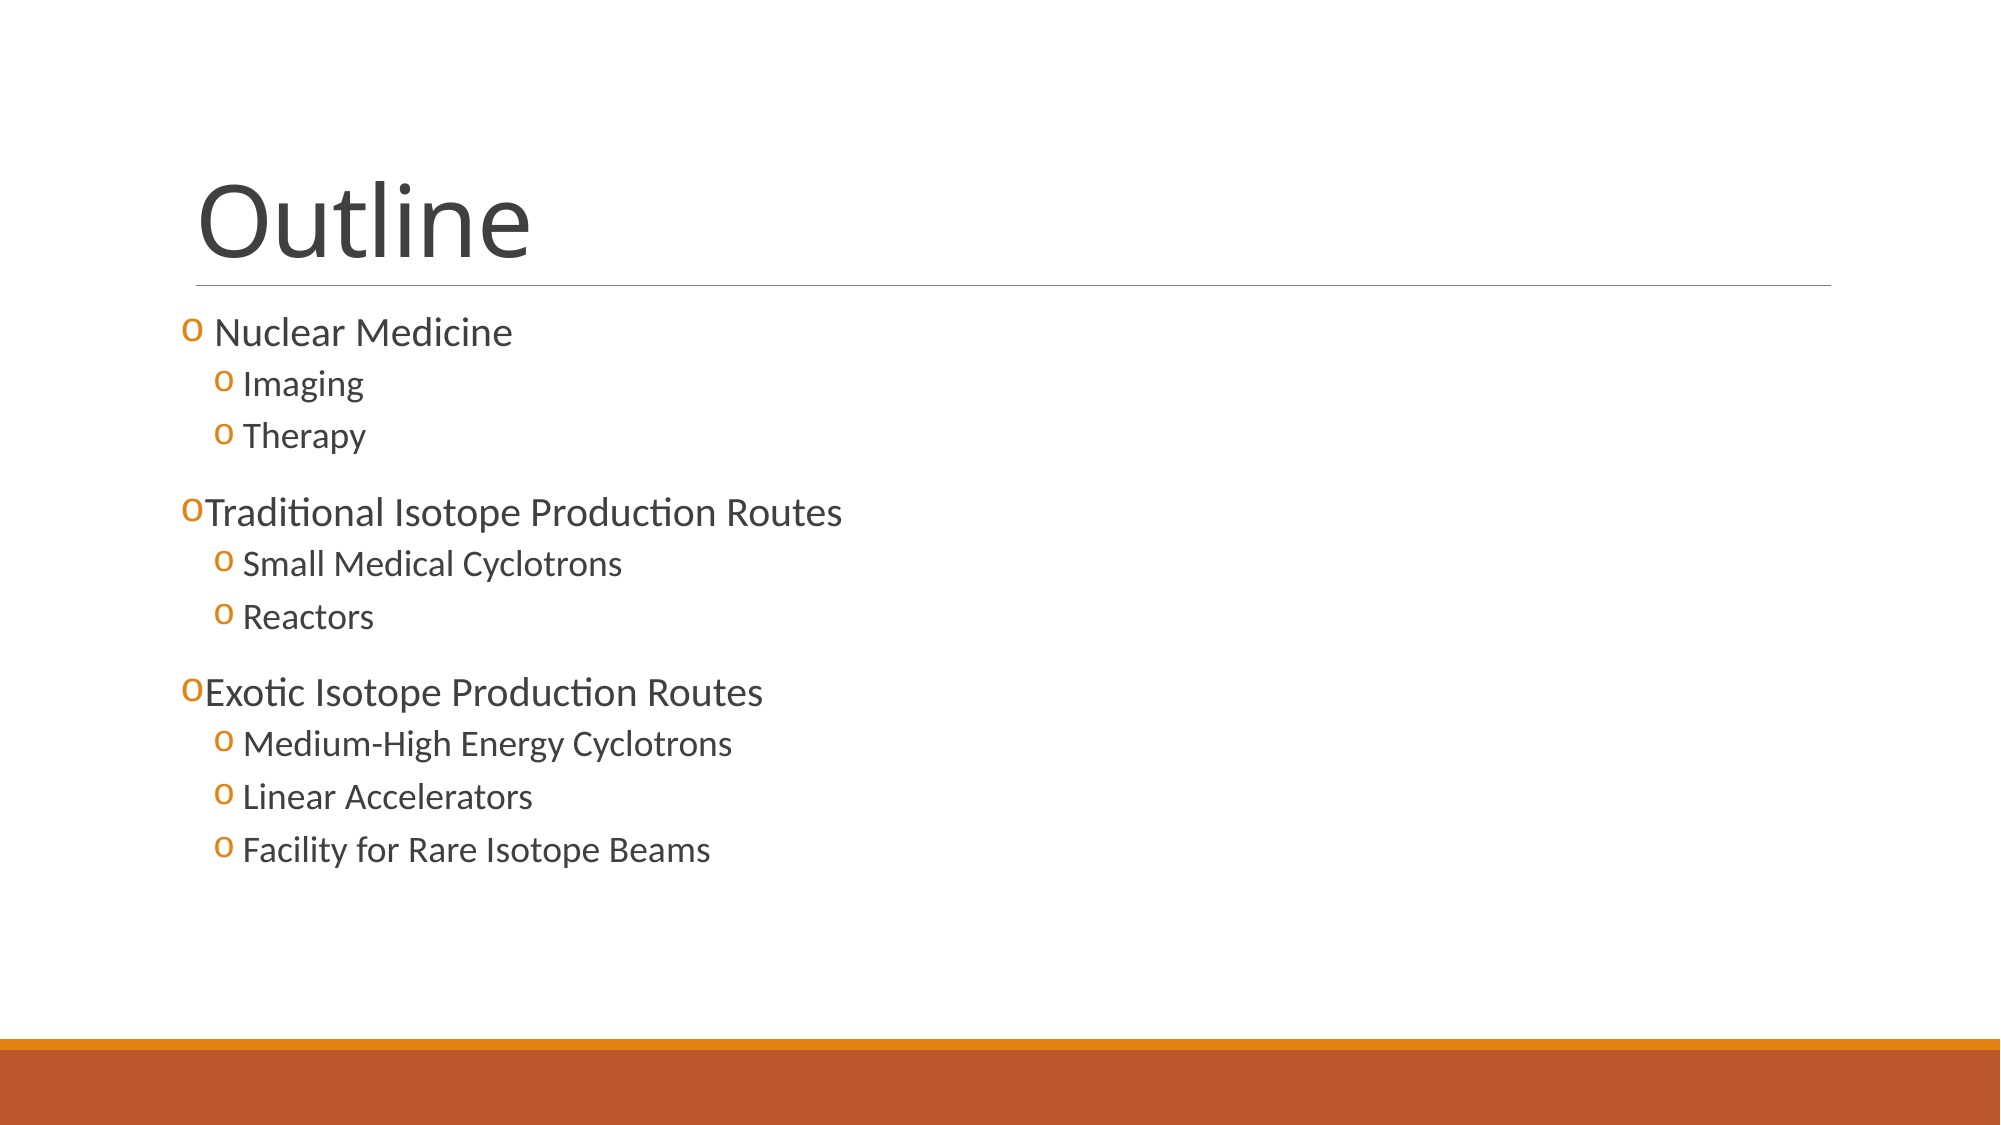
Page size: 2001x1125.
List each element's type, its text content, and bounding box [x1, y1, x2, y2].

list Nuclear Medicine Imaging Therapy Traditional Isotope Production Routes Small Medical Cyclotrons Reactors Exotic Isotope Production Routes Medium-High Energy Cyclotrons Linear Accelerators Facility for Rare Isotope Beams [180, 302, 1830, 963]
title Outline [180, 47, 1830, 285]
